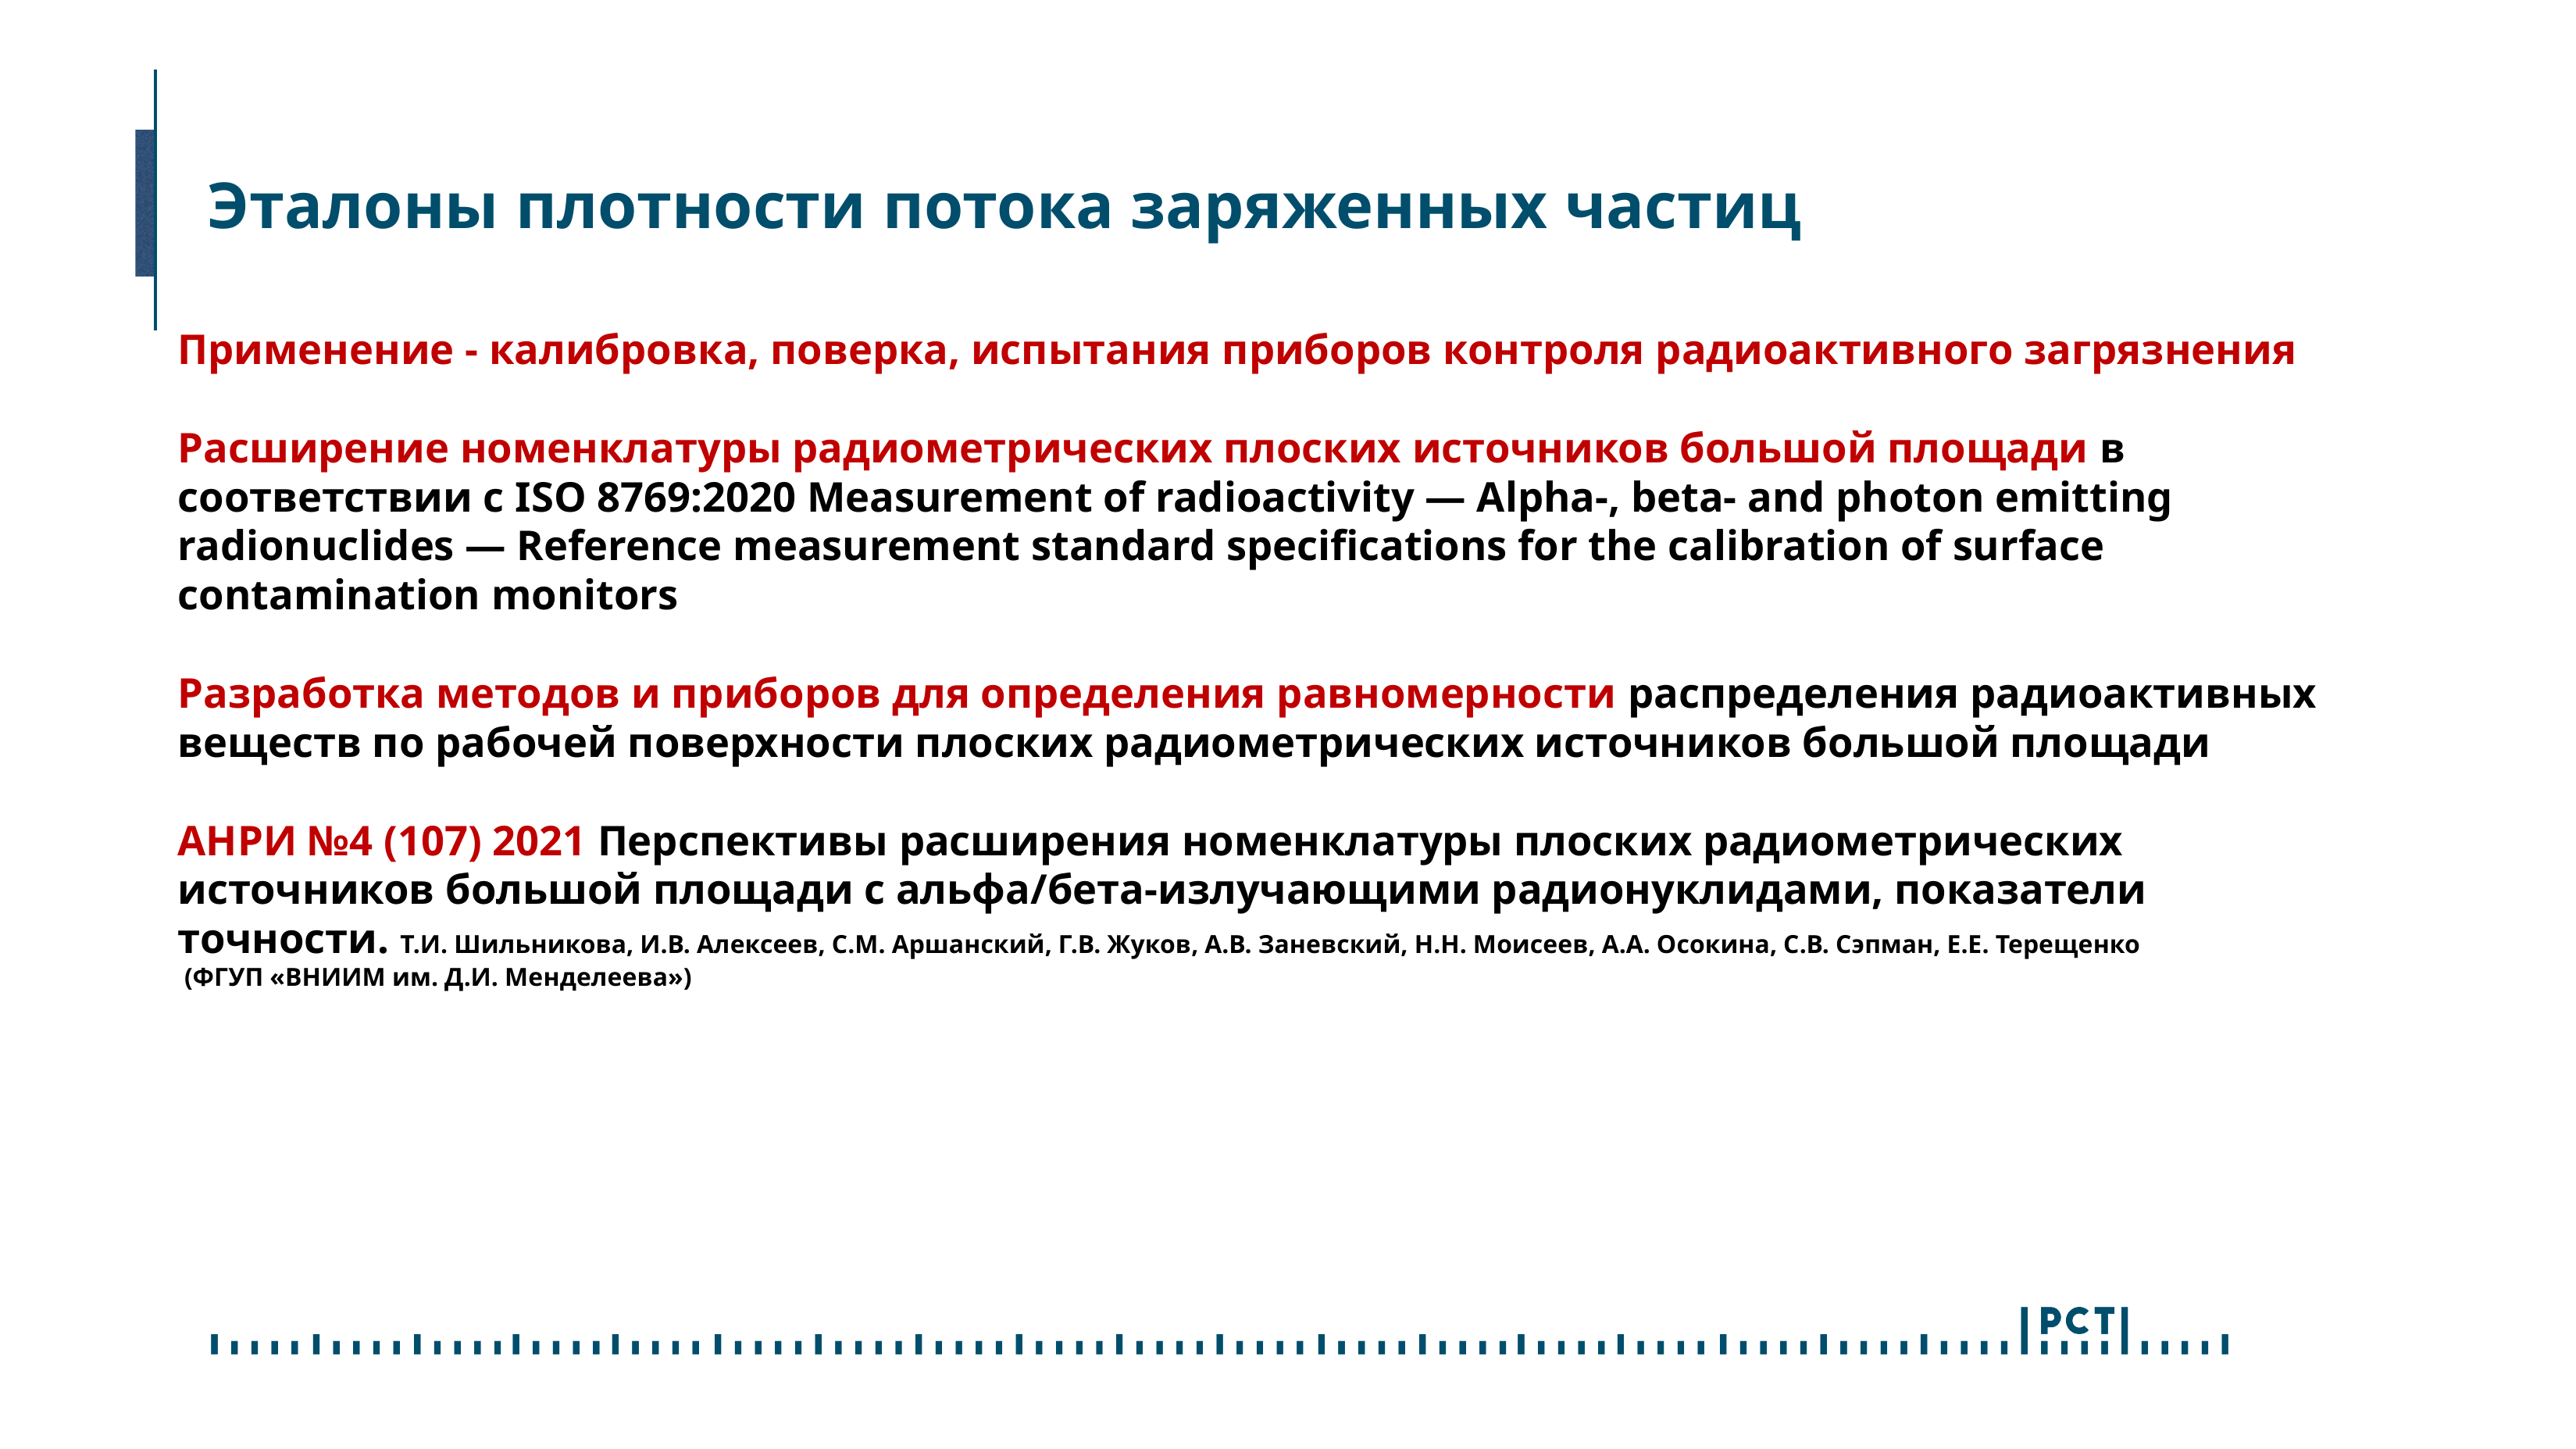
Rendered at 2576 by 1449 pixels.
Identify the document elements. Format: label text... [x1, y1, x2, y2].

picture [2048, 1314, 2053, 1320]
picture [2028, 1307, 2121, 1354]
picture [135, 130, 153, 277]
picture [2128, 1307, 2228, 1354]
picture [211, 1307, 2021, 1354]
list Применение - калибровка, поверка, испытания приборов контроля радиоактивного загрязнения Расширение номенклатуры радиометрических плоских источников большой площади в соответствии с ISO 8769:2020 Measurement of radioactivity — Alpha-, beta- and photon emitting radionuclides — Reference measurement standard specifications for the calibration of surface contamination monitors Разработка методов и приборов для определения равномерности распределения радиоактивных веществ по рабочей поверхности плоских радиометрических источников большой площади АНРИ №4 (107) 2021 Перспективы расширения номенклатуры плоских радиометрических источников большой площади с альфа/бета-излучающими радионуклидами, показатели точности. Т.И. Шильникова, И.В. Алексеев, С.М. Аршанский, Г.В. Жуков, А.В. Заневский, Н.Н. Моисеев, А.А. Осокина, С.В. Сэпман, Е.Е. Терещенко (ФГУП «ВНИИМ им. Д.И. Менделеева») [177, 323, 2355, 1030]
title Эталоны плотности потока заряженных частиц [207, 163, 2369, 242]
